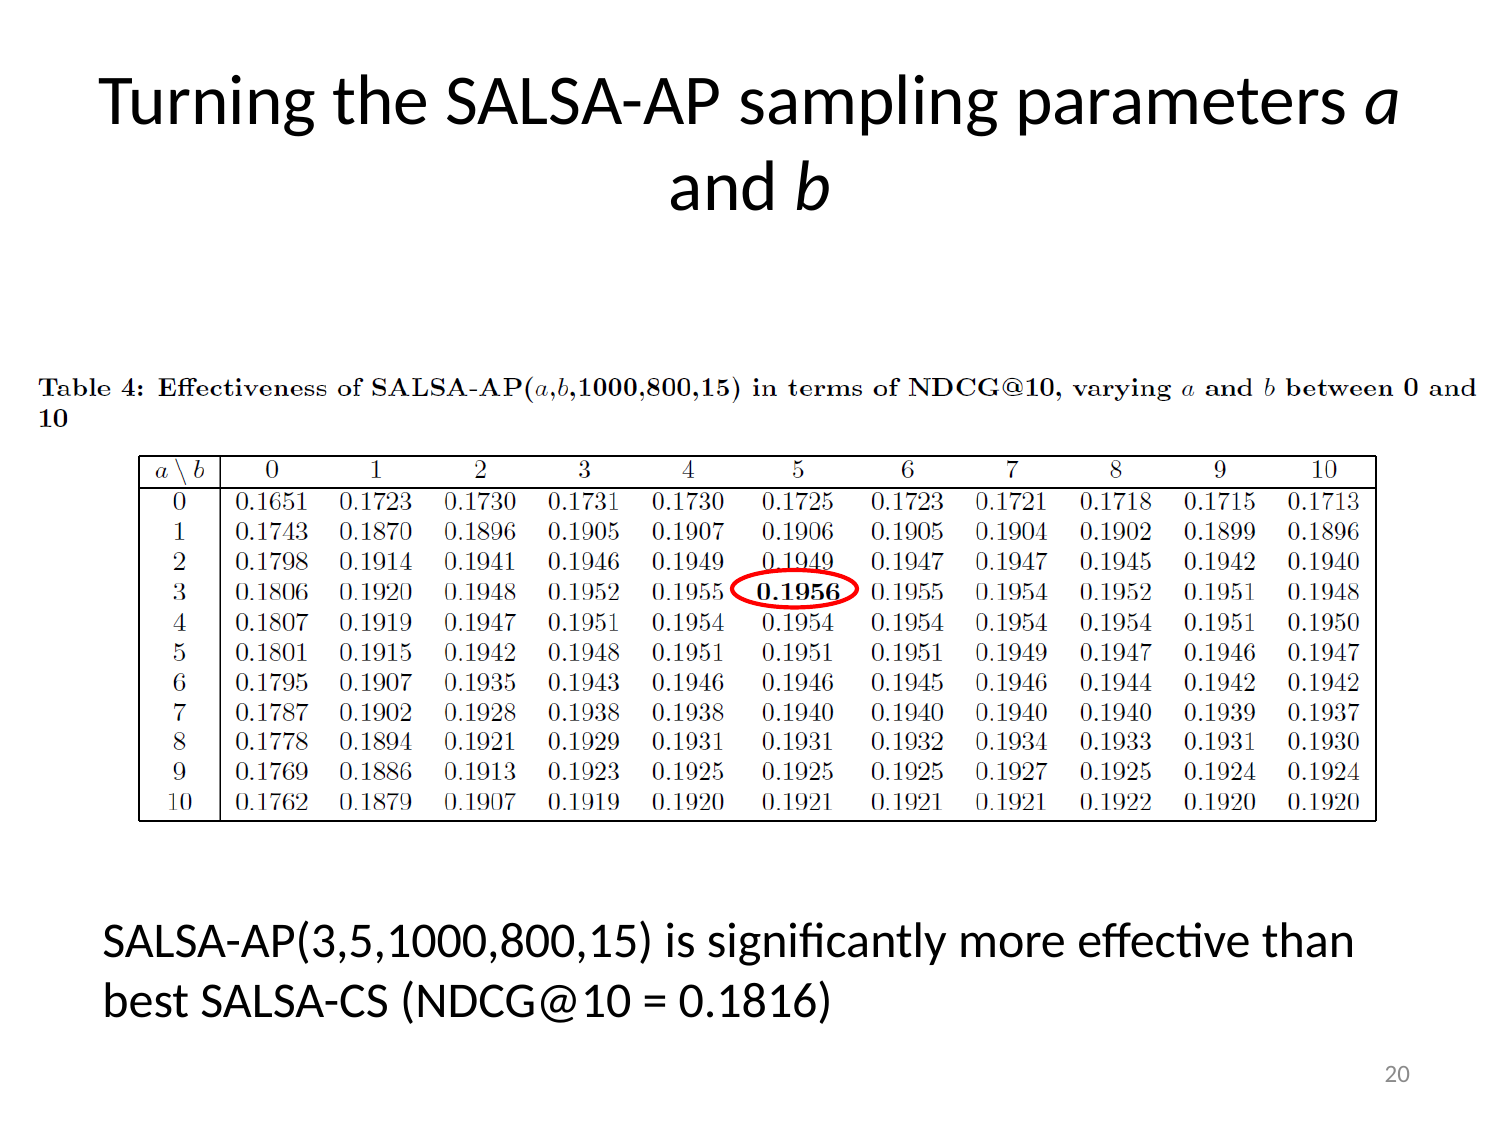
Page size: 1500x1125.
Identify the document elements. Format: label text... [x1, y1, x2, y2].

picture [37, 374, 1477, 825]
slide_number 20 [1074, 1042, 1425, 1103]
text_box SALSA-AP(3,5,1000,800,15) is significantly more effective than best SALSA-CS (NDCG@10 = 0.1816) [87, 899, 1413, 1035]
title Turning the SALSA-AP sampling parameters a and b [75, 45, 1425, 233]
